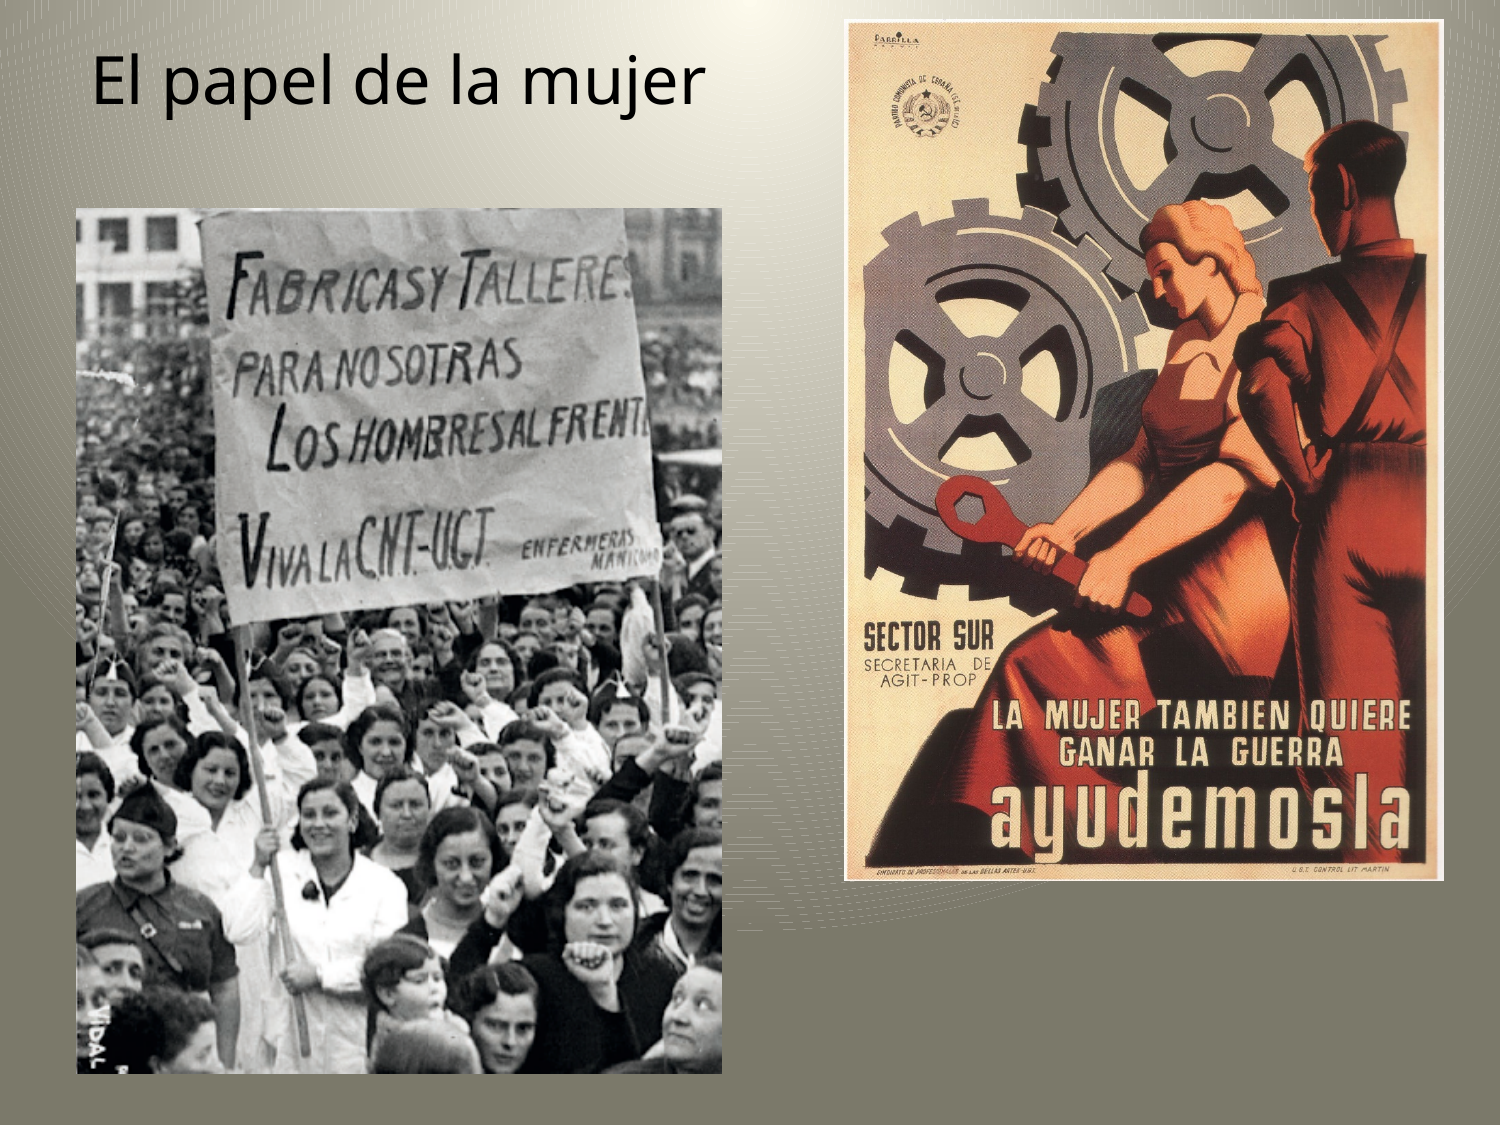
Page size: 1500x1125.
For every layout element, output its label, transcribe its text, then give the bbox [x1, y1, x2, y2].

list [844, 18, 1444, 881]
picture [76, 207, 722, 1075]
title El papel de la mujer [75, 19, 842, 138]
